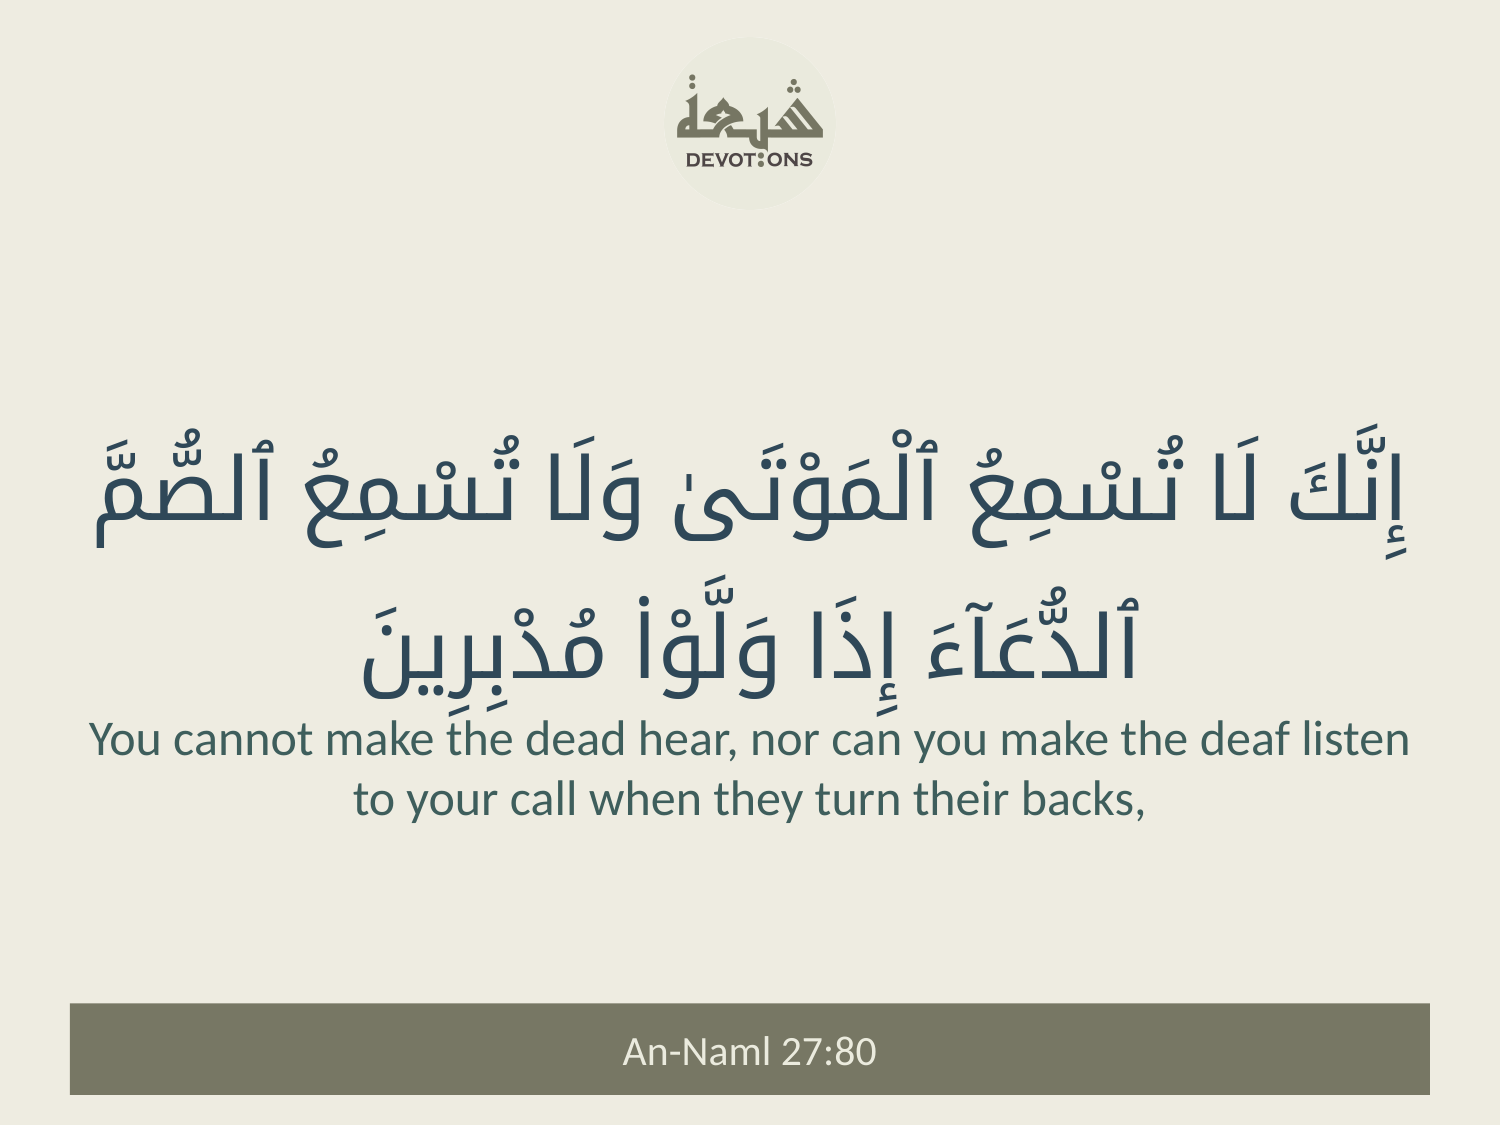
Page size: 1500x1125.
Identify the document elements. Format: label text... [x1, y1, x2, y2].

picture [656, 29, 844, 203]
list An-Naml 27:80 [69, 1003, 1430, 1095]
list إِنَّكَ لَا تُسْمِعُ ٱلْمَوْتَىٰ وَلَا تُسْمِعُ ٱلصُّمَّ ٱلدُّعَآءَ إِذَا وَلَّوْا۟ مُدْبِرِينَ You cannot make the dead hear, nor can you make the deaf listen to your call when they turn their backs, [69, 203, 1430, 1003]
